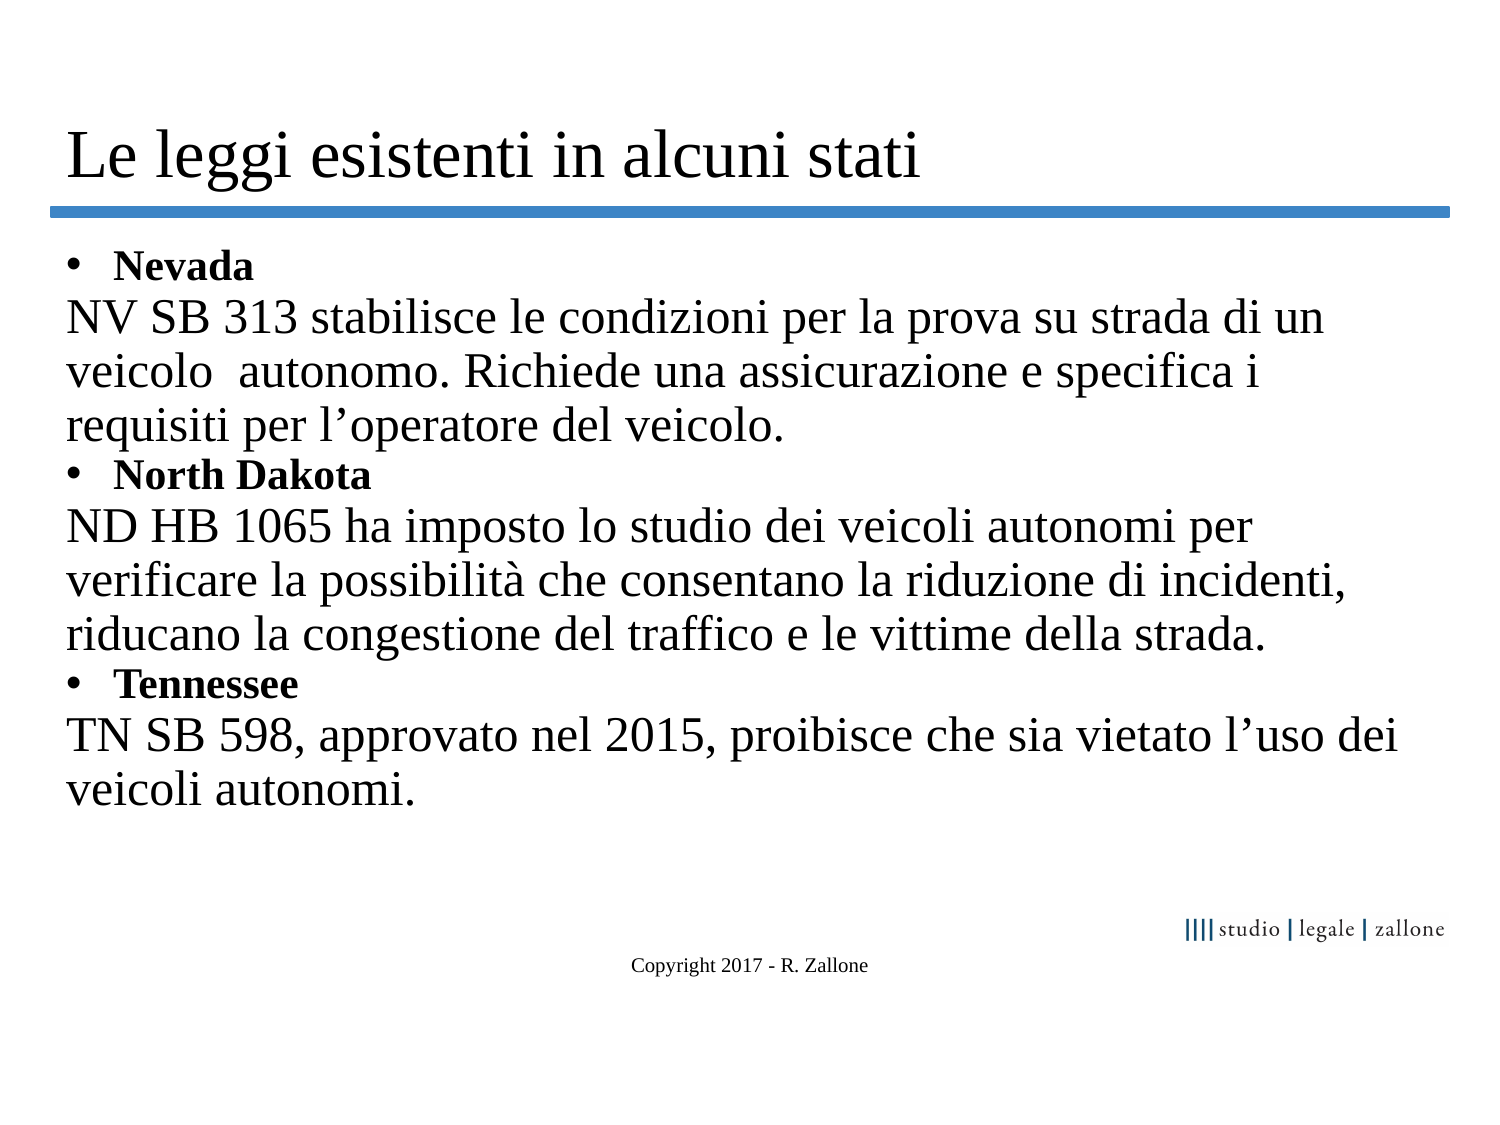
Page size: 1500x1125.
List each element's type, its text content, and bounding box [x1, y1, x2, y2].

title Le leggi esistenti in alcuni stati [51, 102, 1449, 197]
list Nevada NV SB 313 stabilisce le condizioni per la prova su strada di un veicolo autonomo. Richiede una assicurazione e specifica i requisiti per l’operatore del veicolo. North Dakota ND HB 1065 ha imposto lo studio dei veicoli autonomi per verificare la possibilità che consentano la riduzione di incidenti, riducano la congestione del traffico e le vittime della strada. Tennessee TN SB 598, approvato nel 2015, proibisce che sia vietato l’uso dei veicoli autonomi. [51, 227, 1449, 789]
text_box Copyright 2017 - R. Zallone [616, 943, 884, 984]
picture [1180, 912, 1449, 947]
text_box [51, 207, 1449, 218]
